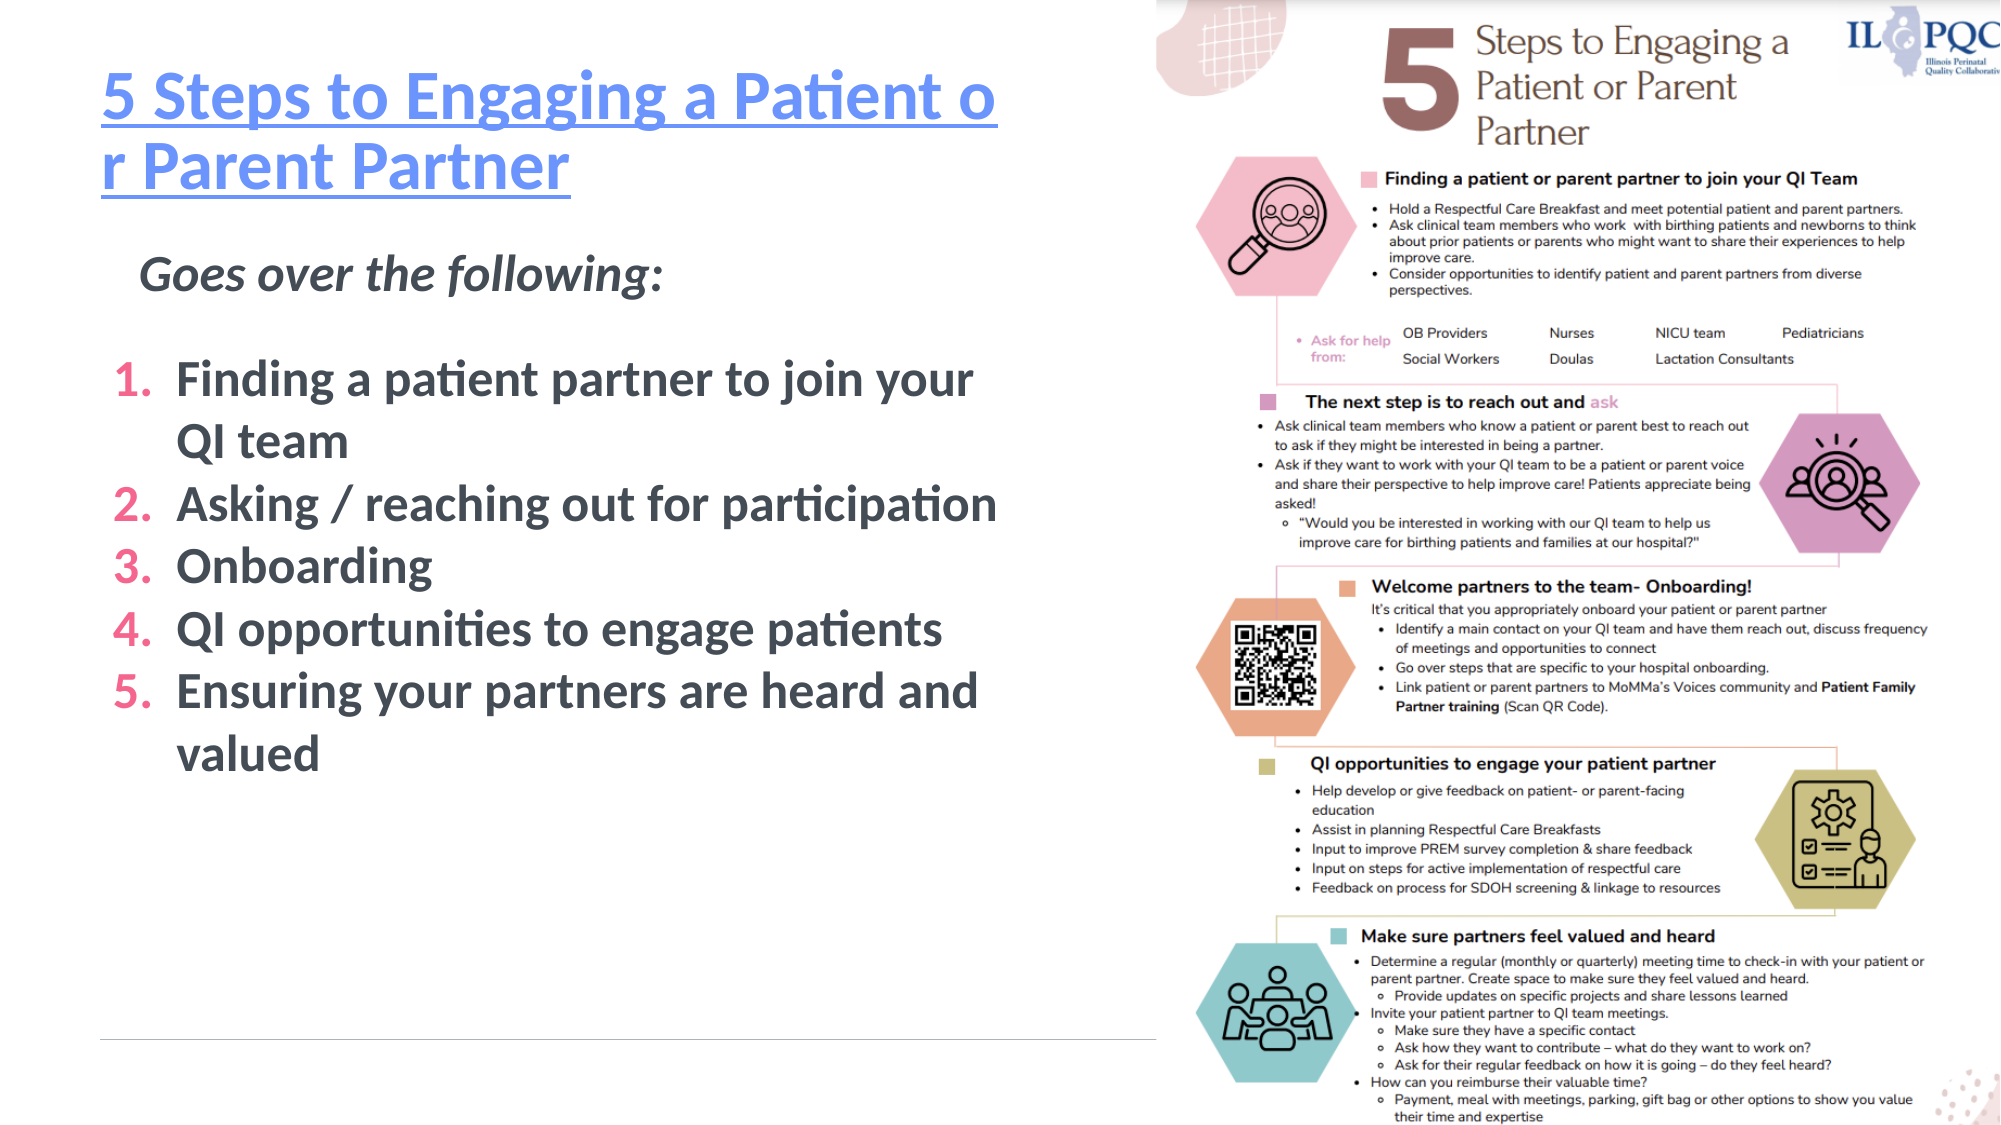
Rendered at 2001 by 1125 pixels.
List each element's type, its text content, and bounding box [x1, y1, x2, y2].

list Goes over the following: Finding a patient partner to join your QI team Asking / reaching out for participation Onboarding QI opportunities to engage patients Ensuring your partners are heard and valued [86, 232, 1024, 854]
picture [1155, 0, 2000, 1125]
title 5 Steps to Engaging a Patient or Parent Partner [86, 0, 1037, 182]
